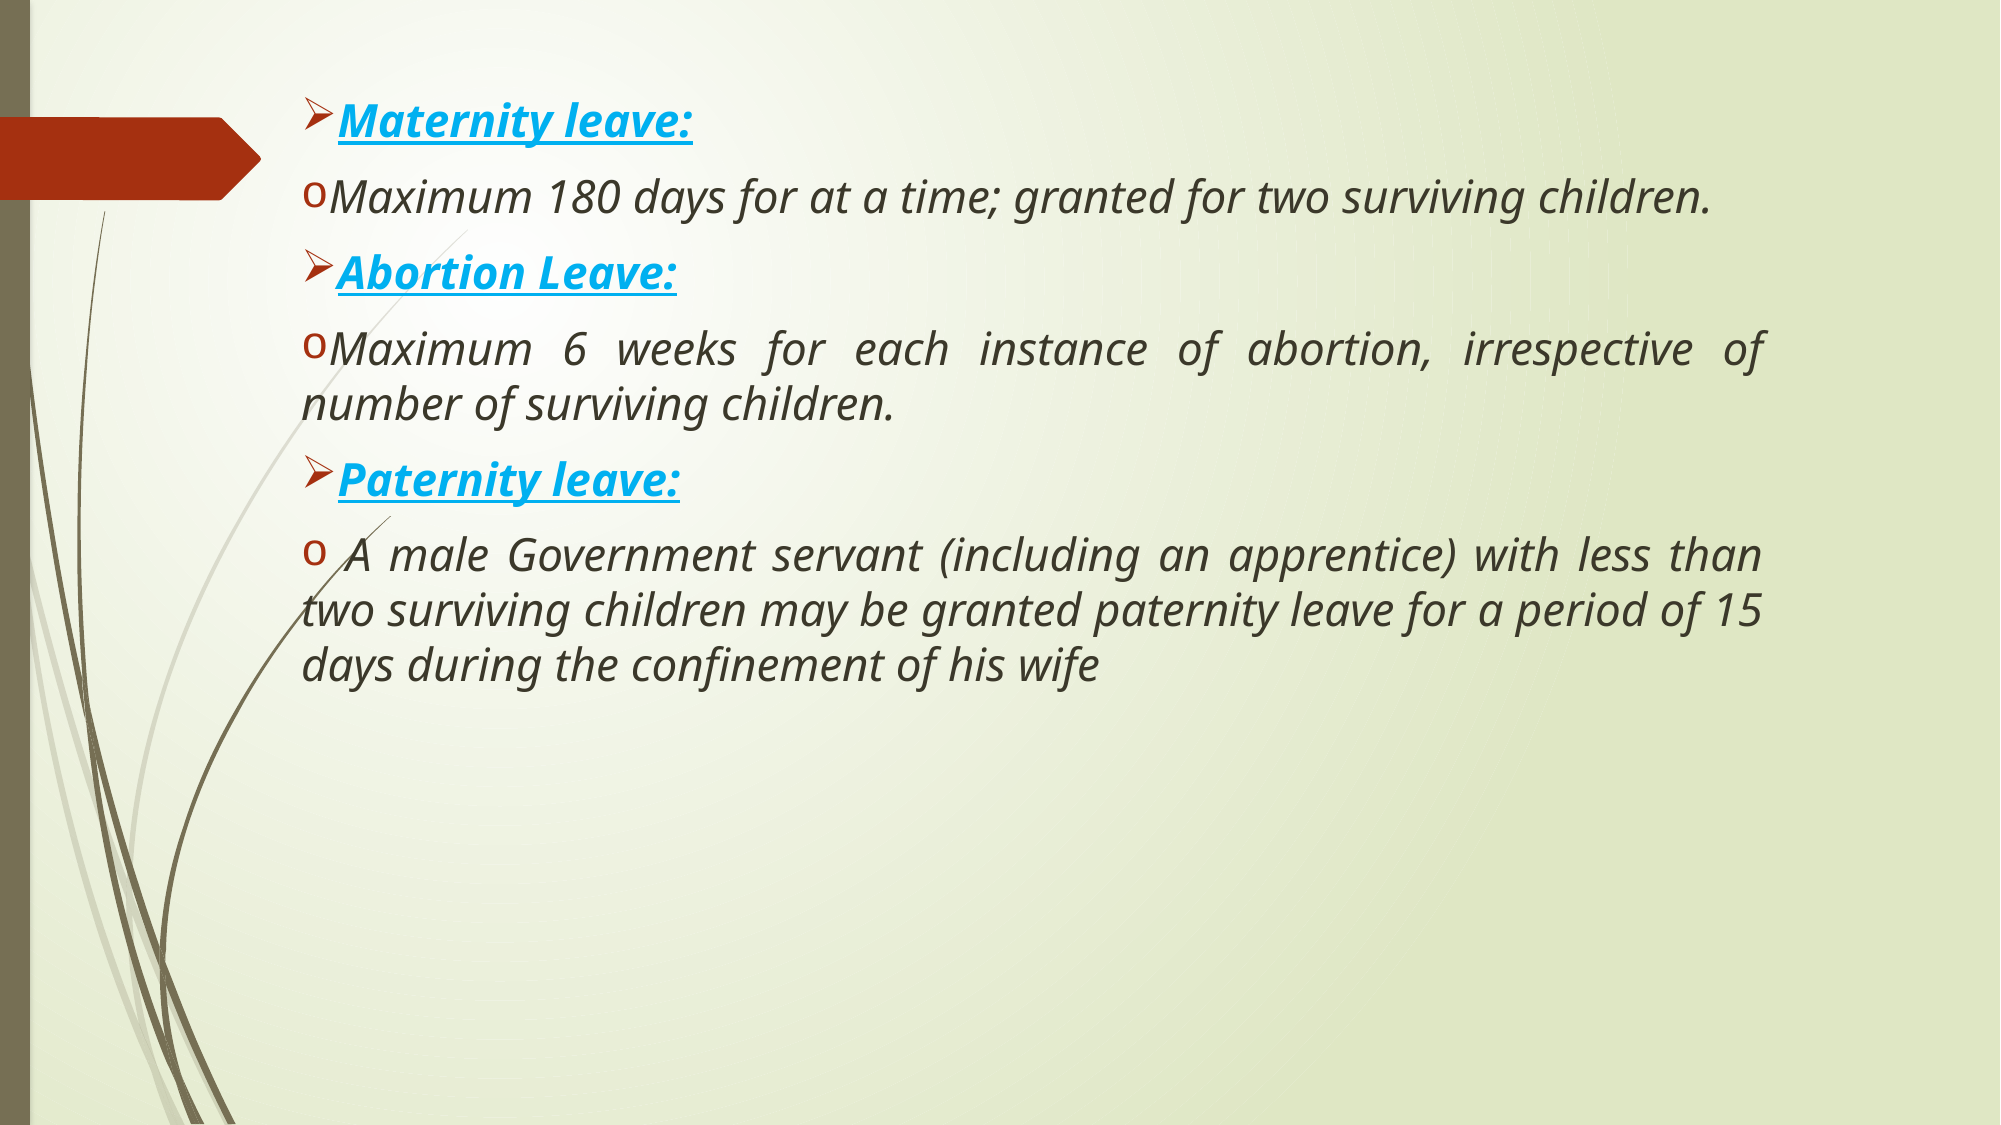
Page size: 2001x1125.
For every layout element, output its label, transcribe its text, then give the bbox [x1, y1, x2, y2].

list Maternity leave: Maximum 180 days for at a time; granted for two surviving children. Abortion Leave: Maximum 6 weeks for each instance of abortion, irrespective of number of surviving children. Paternity leave: A male Government servant (including an apprentice) with less than two surviving children may be granted paternity leave for a period of 15 days during the confinement of his wife [286, 84, 1780, 1038]
